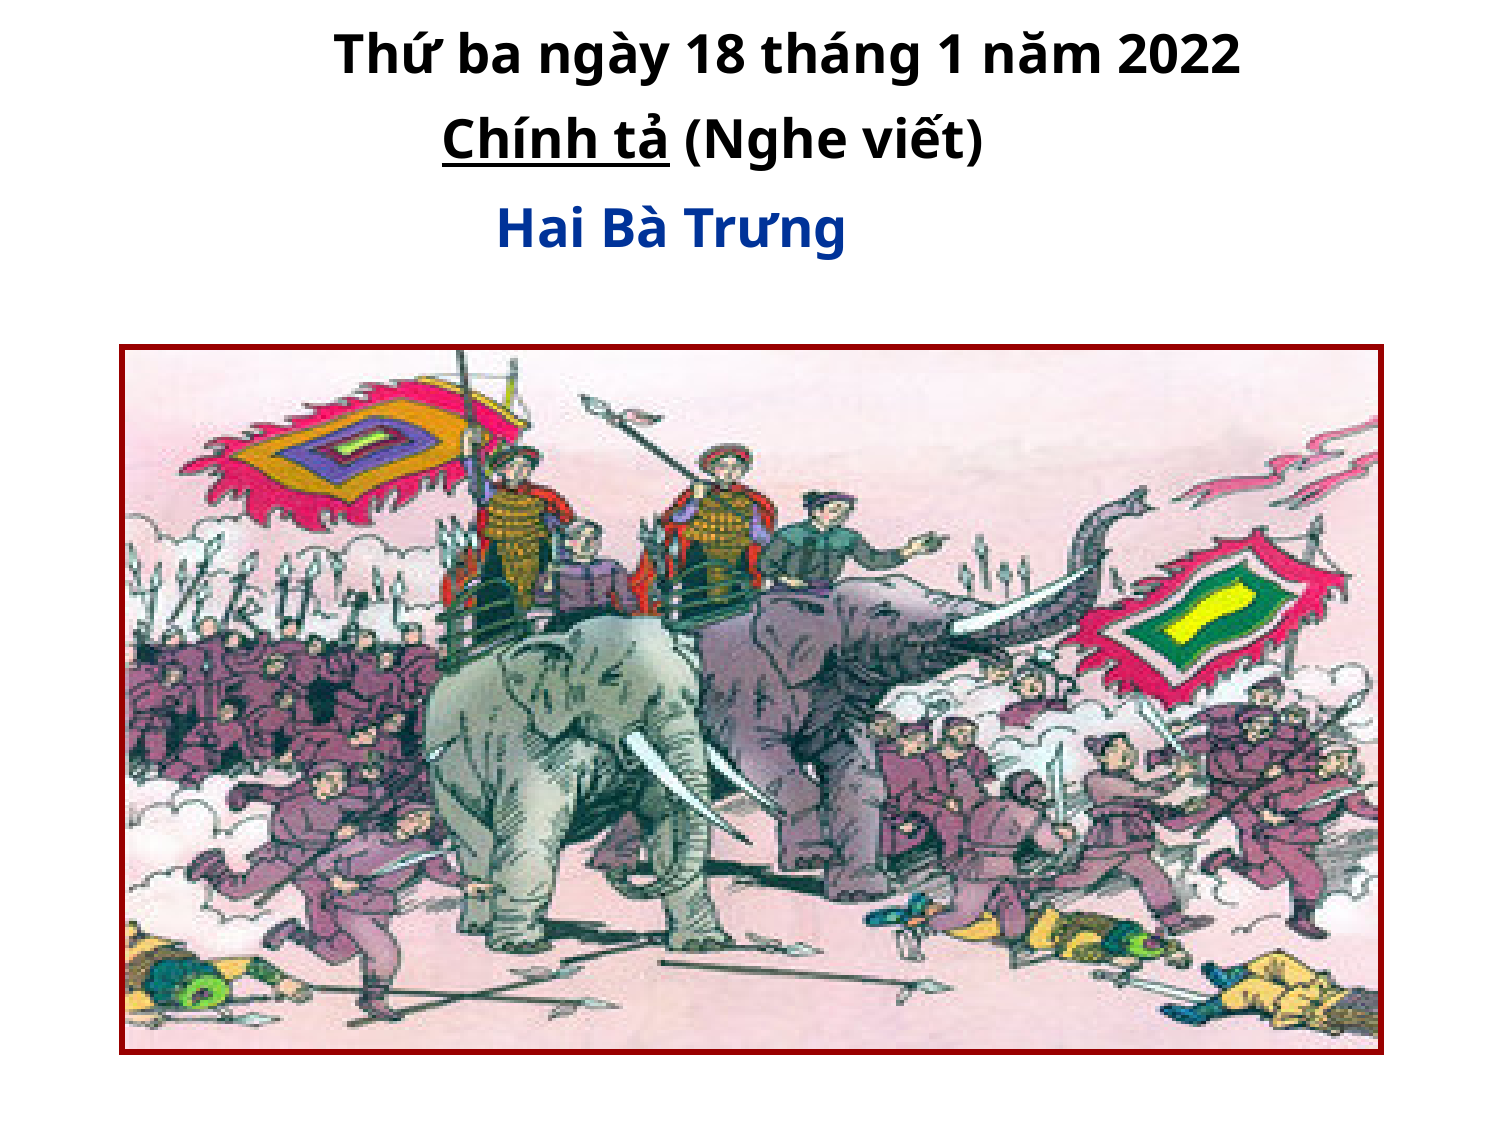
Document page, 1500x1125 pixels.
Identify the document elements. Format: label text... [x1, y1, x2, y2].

text_box Chính tả (Nghe viết) [125, 97, 1288, 177]
text_box Thứ ba ngày 18 tháng 1 năm 2022 [50, 12, 1500, 93]
text_box Hai Bà Trưng [76, 186, 1240, 267]
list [124, 349, 1379, 1049]
